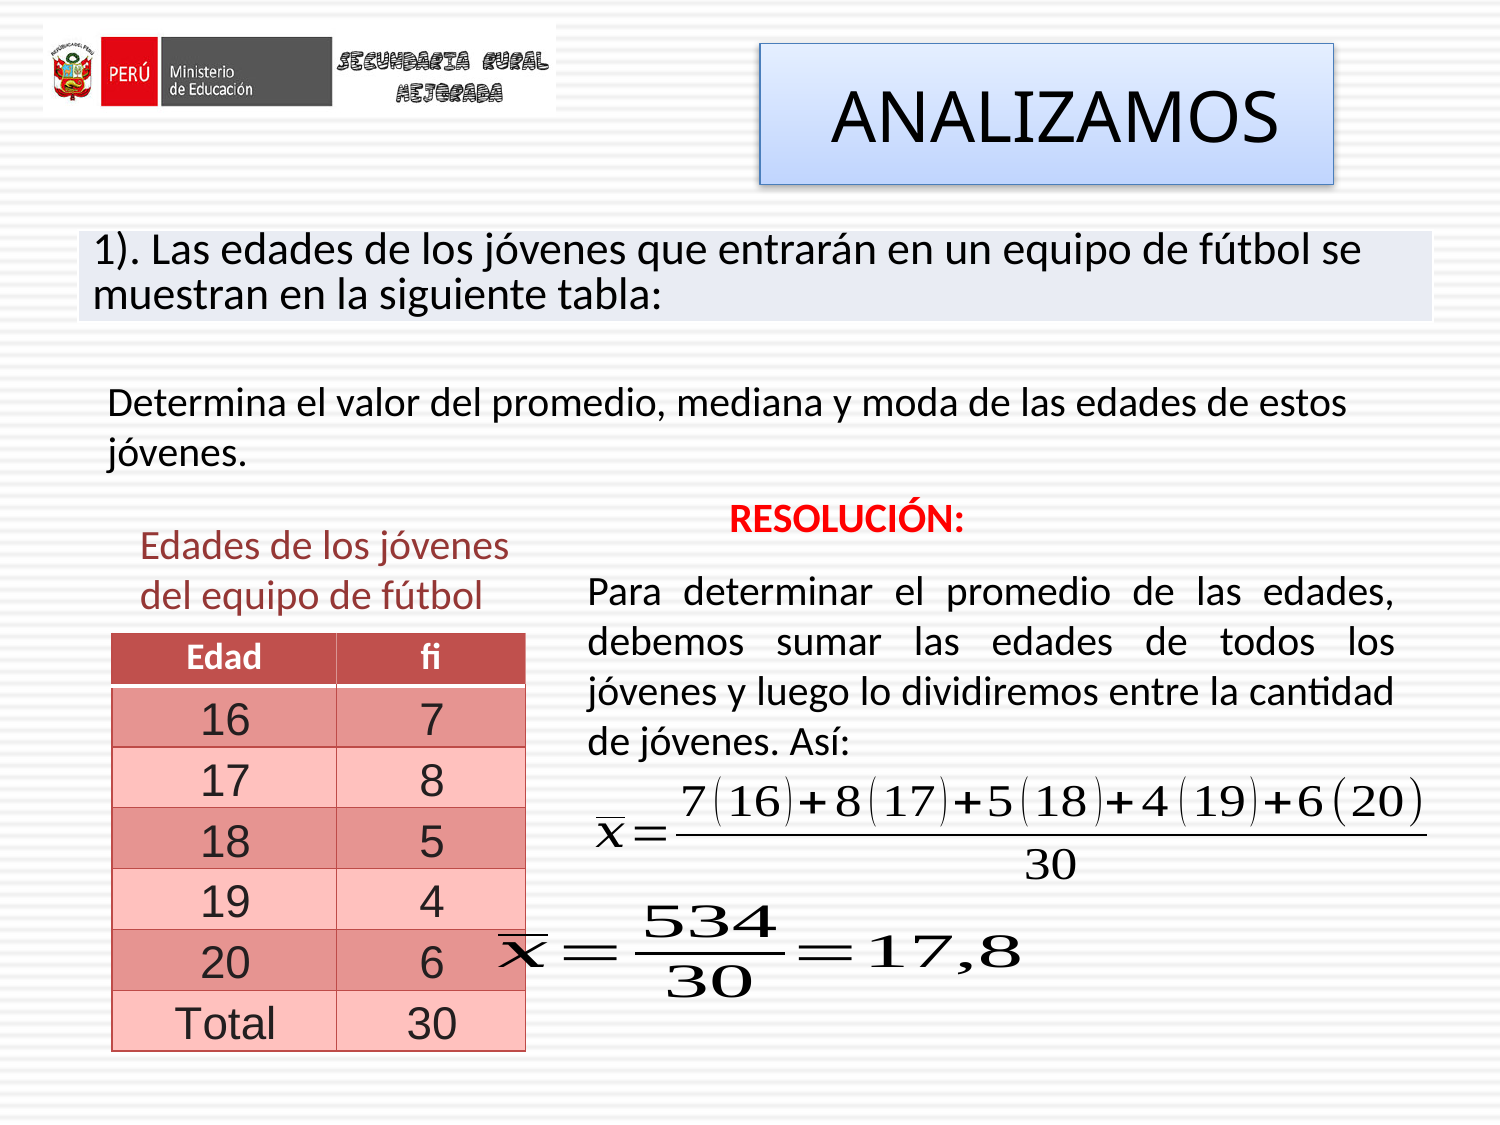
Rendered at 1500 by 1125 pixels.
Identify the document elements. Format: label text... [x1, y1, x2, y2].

table_cell 19 [113, 869, 336, 929]
table_cell Total [113, 991, 336, 1050]
table_cell 16 [113, 688, 336, 746]
text_box Determina el valor del promedio, mediana y moda de las edades de estos jóvenes. [92, 367, 1500, 483]
table_cell 4 [337, 869, 525, 929]
table_header 1). Las edades de los jóvenes que entrarán en un equipo de fútbol se muestran en la siguiente tabla: [79, 231, 1432, 321]
text_box ANALIZAMOS [759, 43, 1334, 185]
table_cell 20 [113, 930, 336, 990]
table_cell 8 [337, 748, 525, 807]
table_cell 7 [337, 688, 525, 746]
text_box Para determinar el promedio de las edades, debemos sumar las edades de todos los jóvenes y luego lo dividiremos entre la cantidad de jóvenes. Así: [572, 556, 1411, 772]
text_box Edades de los jóvenes del equipo de fútbol [125, 510, 551, 625]
table_cell 18 [113, 808, 336, 868]
table_header fi [337, 634, 525, 684]
table_cell 6 [337, 930, 525, 990]
picture [0, 0, 1500, 1125]
table_cell 30 [337, 991, 525, 1050]
table_header Edad [113, 634, 336, 684]
table_cell 5 [337, 808, 525, 868]
table_cell 17 [113, 748, 336, 807]
text_box RESOLUCIÓN: [714, 483, 1021, 549]
